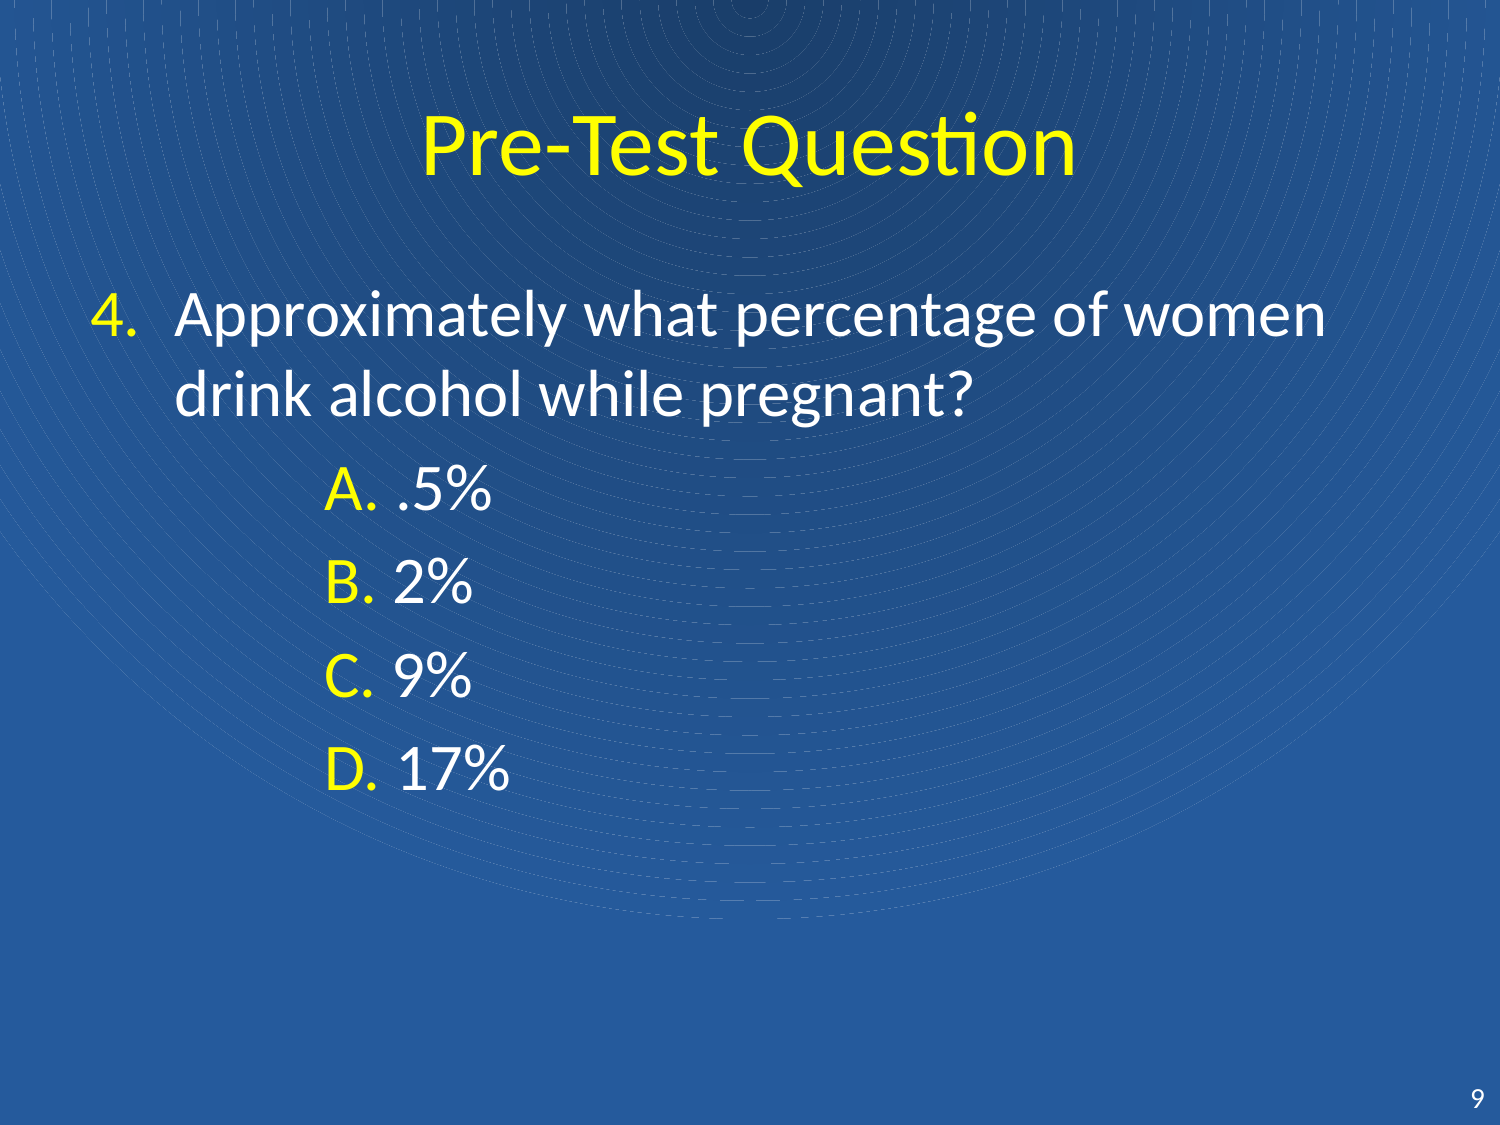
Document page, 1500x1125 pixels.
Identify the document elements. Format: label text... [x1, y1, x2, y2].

slide_number 9 [1149, 1066, 1500, 1125]
title Pre-Test Question [75, 45, 1425, 233]
list Approximately what percentage of women drink alcohol while pregnant? A. .5% B. 2% C. 9% D. 17% [75, 262, 1425, 1005]
